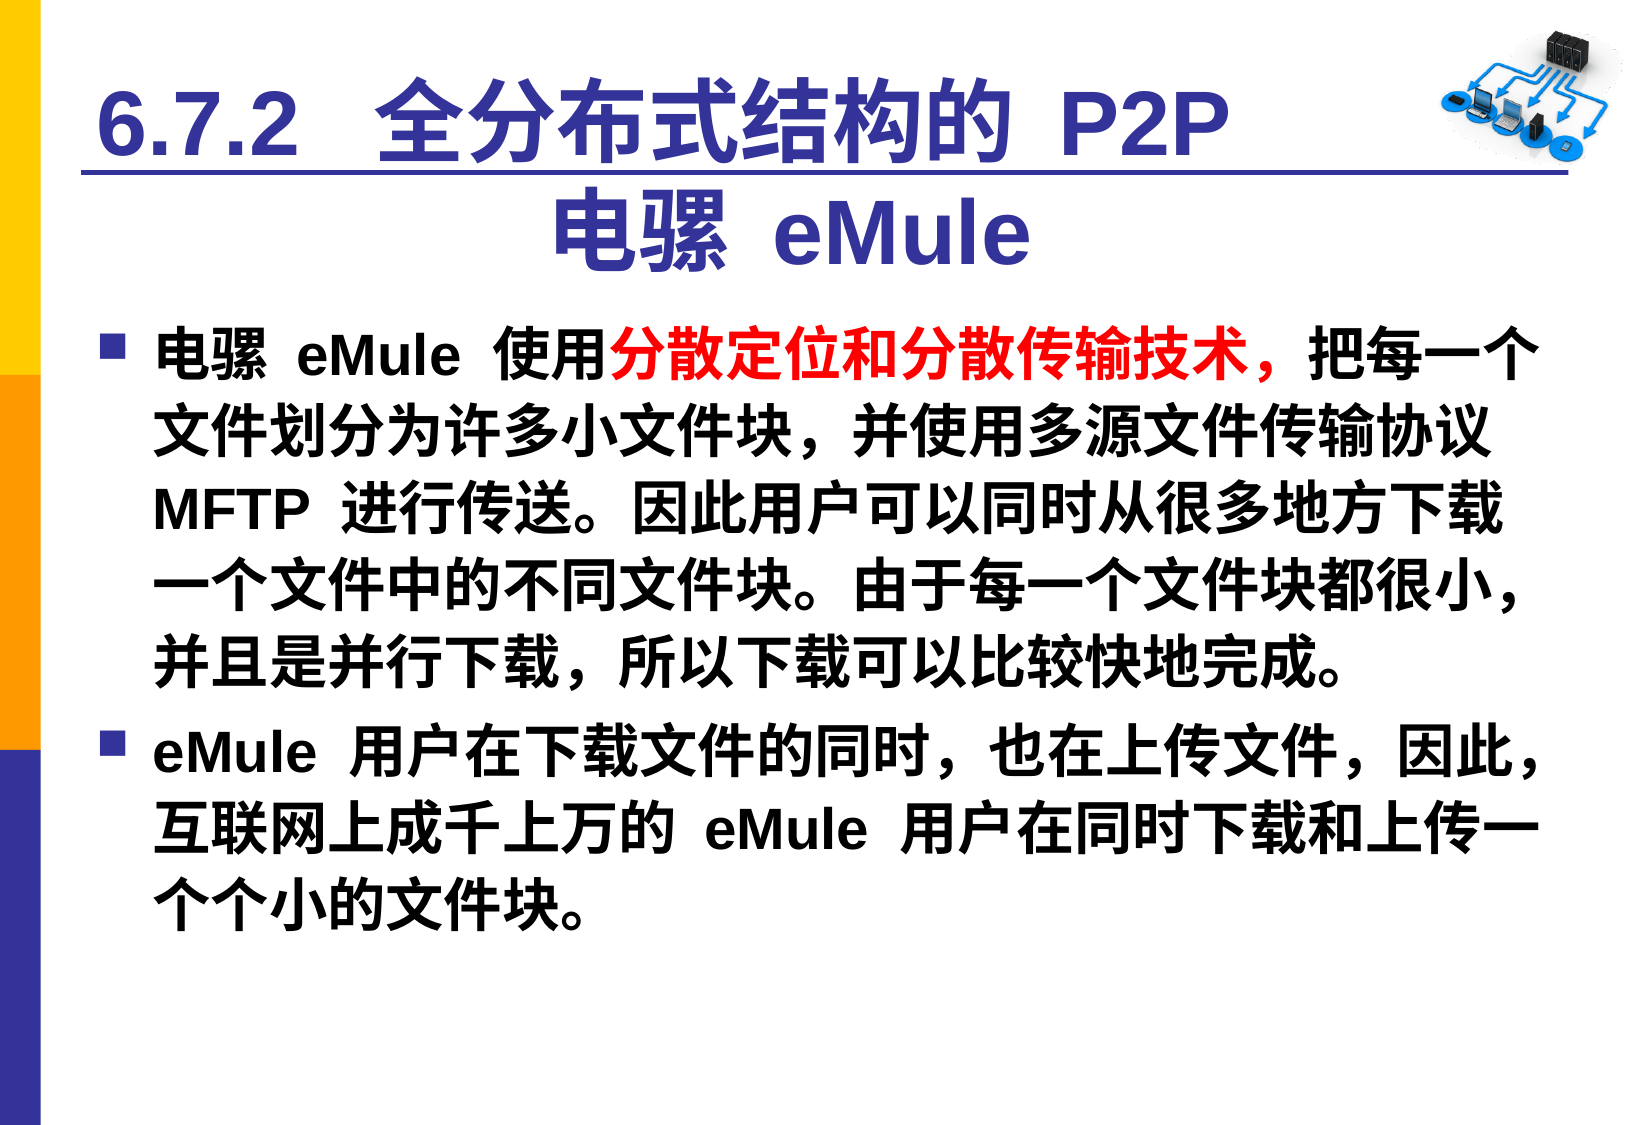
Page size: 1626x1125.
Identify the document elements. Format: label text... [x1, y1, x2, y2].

title 6.7.2 全分布式结构的 P2P 电骡 eMule [81, 30, 1569, 291]
picture [1569, 30, 1624, 165]
list 电骡 eMule 使用分散定位和分散传输技术，把每一个文件划分为许多小文件块，并使用多源文件传输协议 MFTP 进行传送。因此用户可以同时从很多地方下载一个文件中的不同文件块。由于每一个文件块都很小，并且是并行下载，所以下载可以比较快地完成。 eMule 用户在下载文件的同时，也在上传文件，因此，互联网上成千上万的 eMule 用户在同时下载和上传一个个小的文件块。 [81, 302, 1569, 1006]
